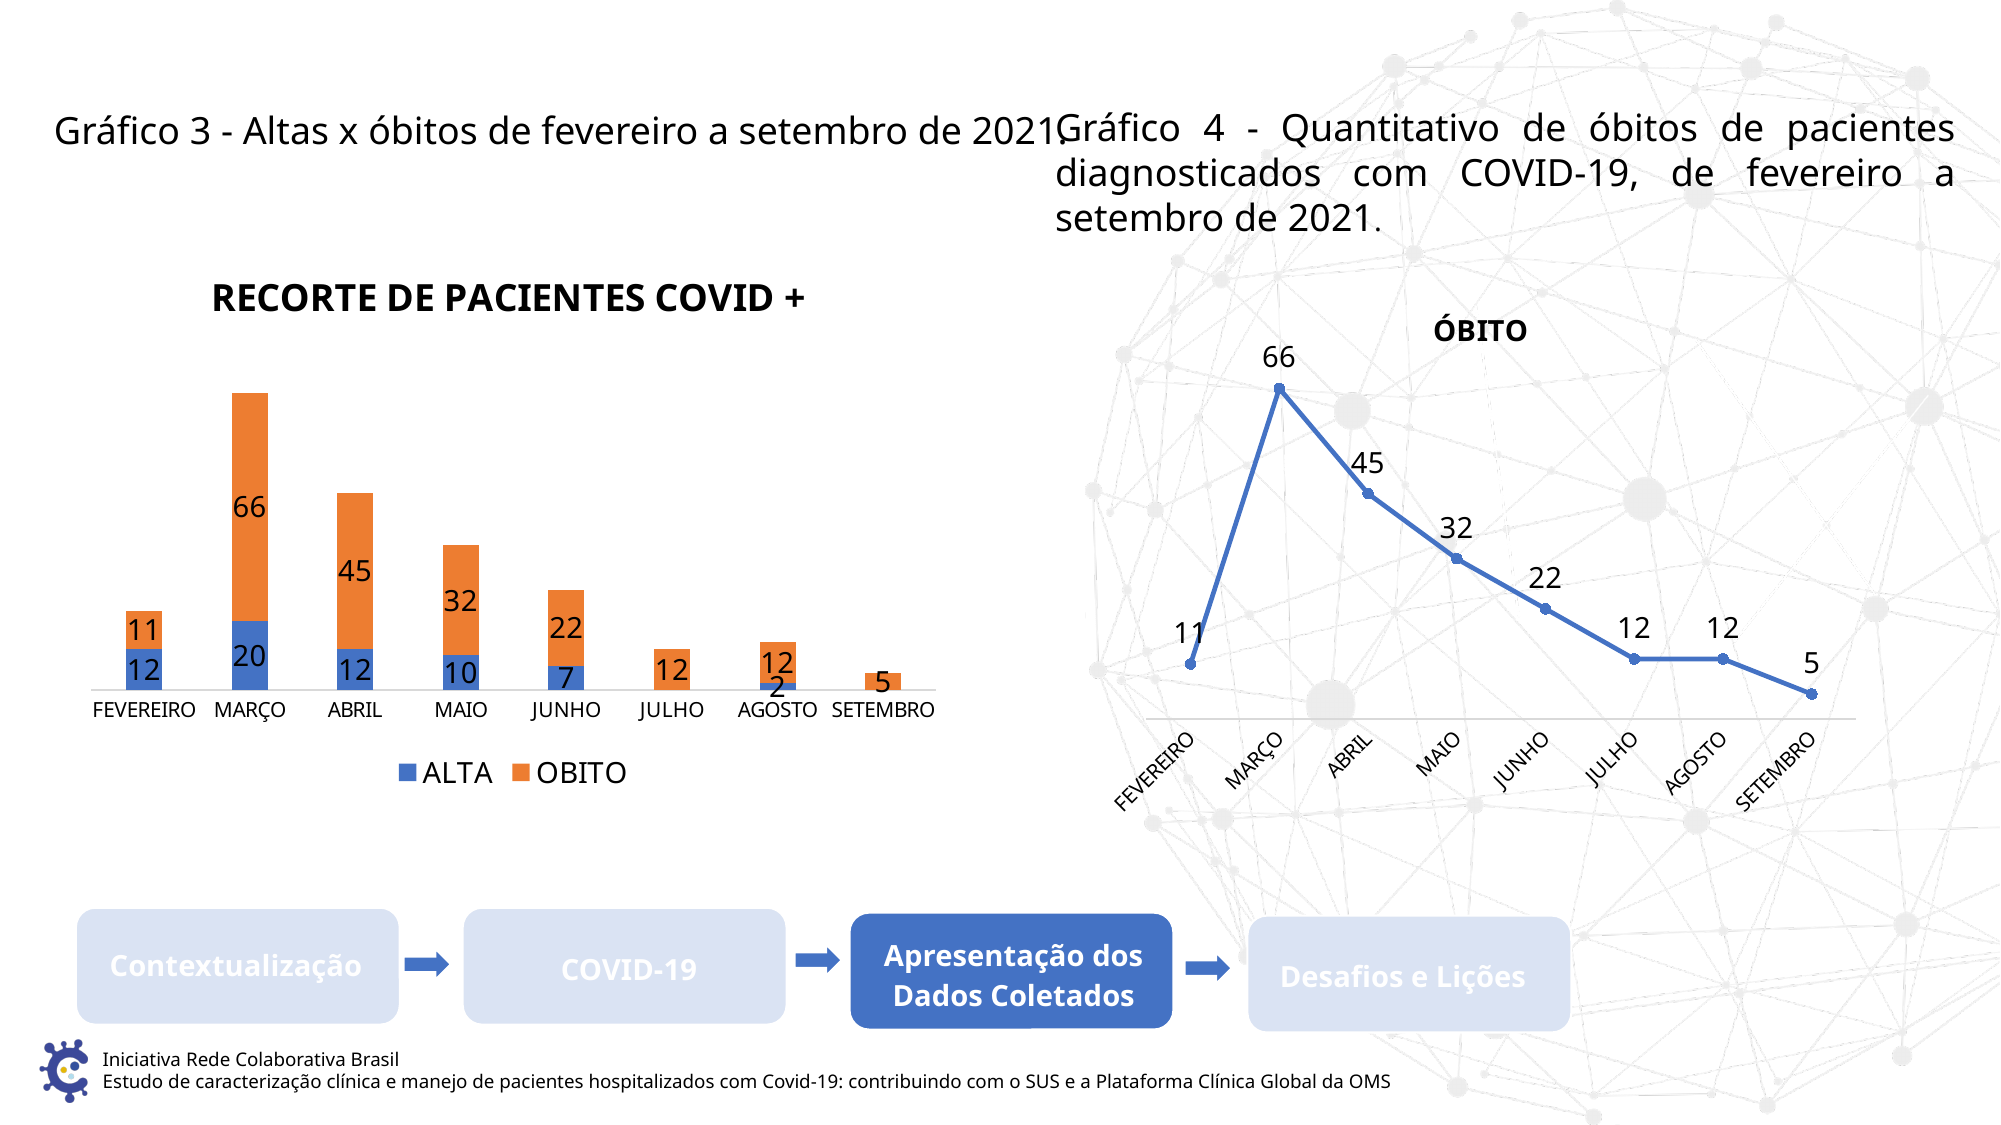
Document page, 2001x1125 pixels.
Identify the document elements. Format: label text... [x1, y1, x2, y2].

text_box Gráfico 3 - Altas x óbitos de fevereiro a setembro de 2021. [39, 100, 1040, 160]
text_box Apresentação dos Dados Coletados [789, 924, 1085, 1111]
text_box COVID-19 [425, 939, 758, 1125]
text_box [0, 61, 1085, 482]
text_box Iniciativa Rede Colaborativa Brasil Estudo de caracterização clínica e manejo de pacientes hospitalizados com Covid-19: contribuindo com o SUS e a Plataforma Clínica Global da OMS [87, 1039, 425, 1103]
chart [1082, 282, 1880, 841]
text_box [404, 955, 425, 974]
text_box Gráfico 4 - Quantitativo de óbitos de pacientes diagnosticados com COVID-19, de fevereiro a setembro de 2021. [1040, 96, 1085, 247]
text_box [793, 942, 844, 979]
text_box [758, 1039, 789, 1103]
picture [1085, 0, 2000, 1125]
text_box Contextualização [0, 934, 404, 1083]
text_box [850, 911, 1085, 924]
text_box [74, 906, 401, 934]
chart [73, 240, 954, 799]
text_box [461, 906, 788, 1026]
picture [32, 1046, 95, 1103]
